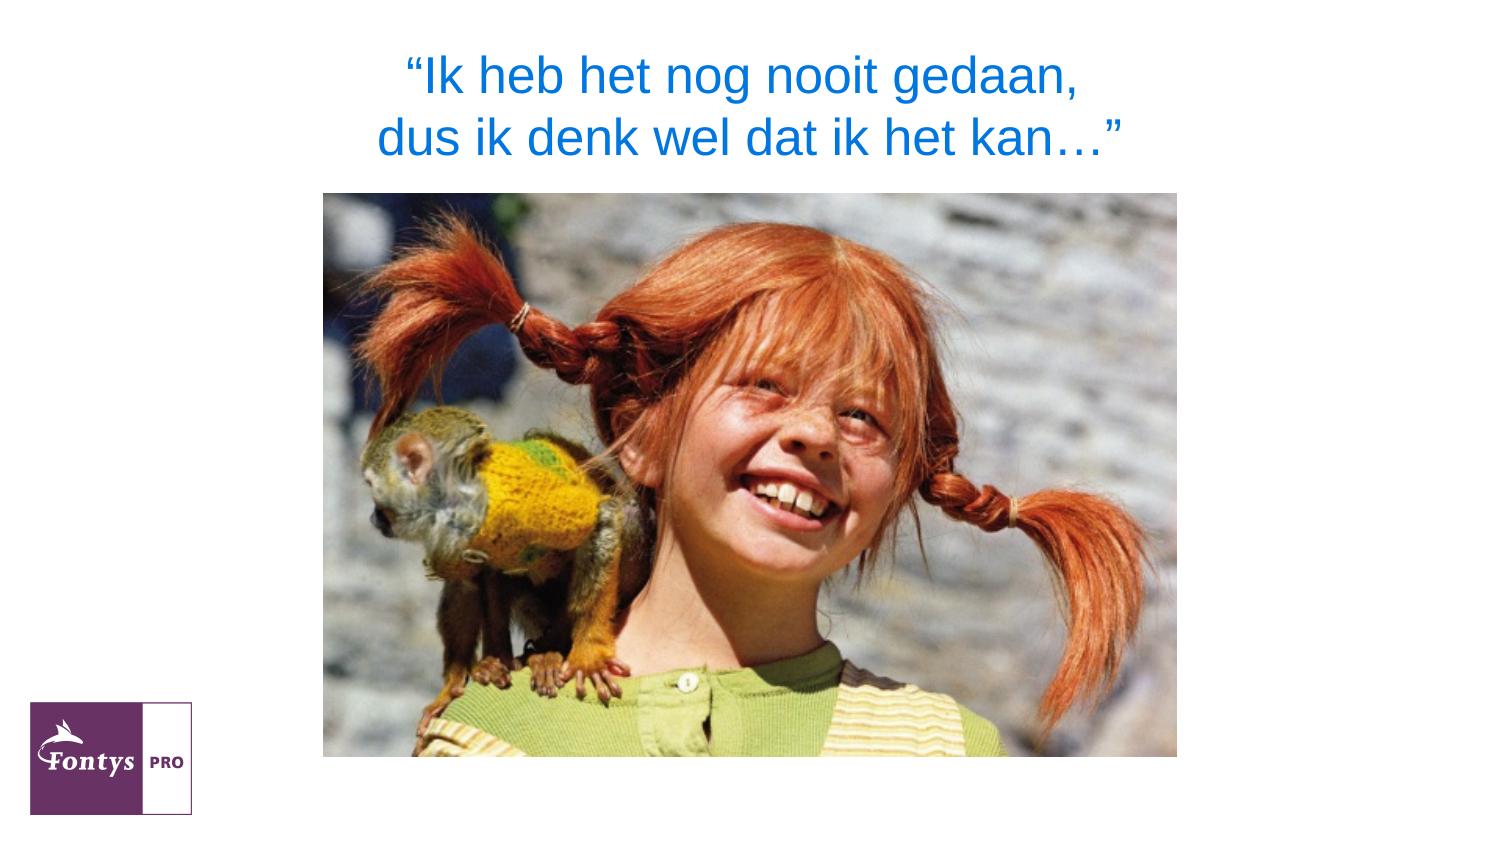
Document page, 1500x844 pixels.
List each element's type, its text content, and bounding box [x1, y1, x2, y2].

picture [323, 193, 1177, 757]
title “Ik heb het nog nooit gedaan, dus ik denk wel dat ik het kan…” [34, 33, 1466, 175]
picture [30, 702, 192, 815]
